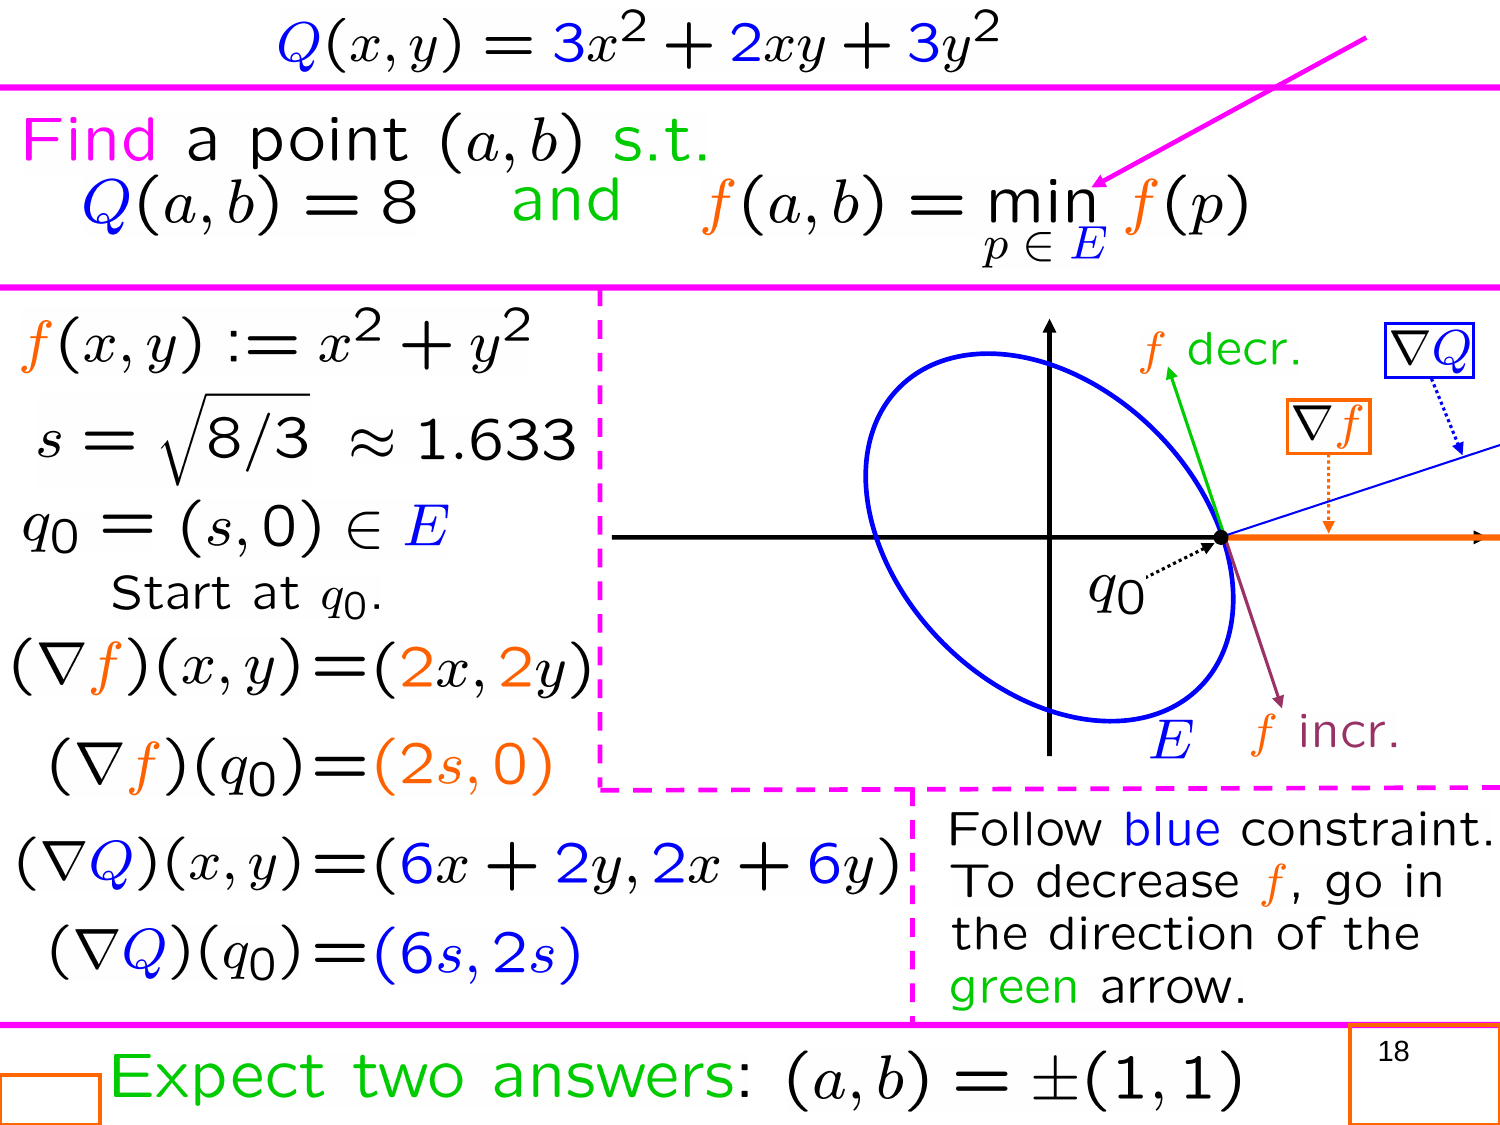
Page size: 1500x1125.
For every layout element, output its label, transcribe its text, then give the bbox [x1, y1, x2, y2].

text_box [1226, 540, 1284, 709]
text_box [1043, 318, 1056, 364]
picture [313, 942, 367, 964]
picture [374, 926, 581, 986]
picture [374, 737, 552, 797]
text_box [23, 499, 449, 559]
text_box [1322, 520, 1335, 534]
picture [313, 756, 367, 778]
text_box [0, 1074, 100, 1125]
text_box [949, 862, 1443, 1013]
picture [374, 837, 898, 897]
picture [50, 924, 301, 981]
picture [349, 418, 577, 463]
picture [949, 809, 1493, 846]
slide_number 18 [1074, 1026, 1349, 1103]
picture [313, 656, 367, 678]
picture [24, 112, 1247, 269]
picture [1089, 573, 1146, 616]
text_box [1349, 1025, 1500, 1125]
picture [112, 574, 382, 621]
text_box [1200, 543, 1215, 555]
picture [786, 1050, 1241, 1113]
text_box [865, 353, 1234, 722]
text_box [1215, 532, 1227, 543]
text_box [1475, 538, 1487, 544]
picture [112, 1053, 749, 1107]
text_box [1287, 399, 1370, 454]
picture [16, 835, 301, 892]
text_box [1475, 531, 1487, 537]
picture [1139, 329, 1301, 376]
picture [1292, 403, 1364, 450]
picture [37, 393, 311, 488]
picture [1249, 712, 1398, 758]
text_box [1385, 323, 1474, 331]
picture [313, 854, 367, 876]
picture [12, 636, 301, 697]
picture [278, 9, 1001, 74]
picture [1389, 328, 1471, 375]
text_box [1444, 411, 1464, 456]
picture [50, 737, 301, 797]
picture [20, 306, 530, 375]
picture [1149, 719, 1195, 759]
picture [374, 641, 590, 701]
